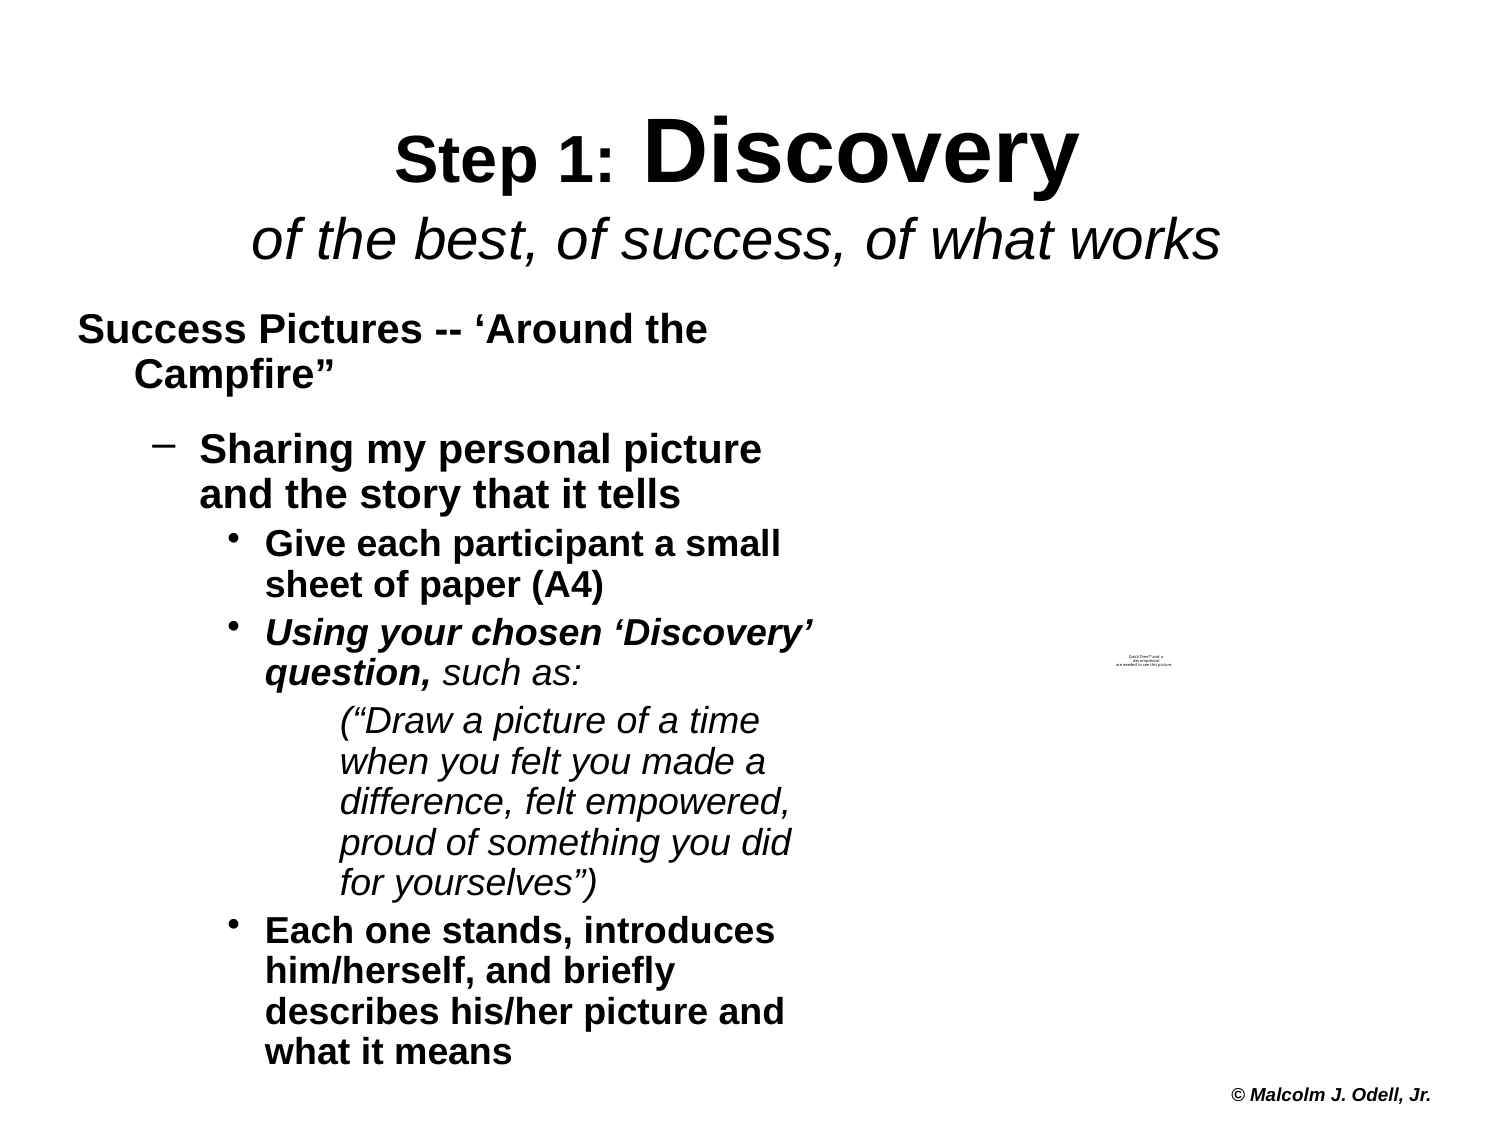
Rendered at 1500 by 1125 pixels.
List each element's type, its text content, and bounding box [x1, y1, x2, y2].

footer © Malcolm J. Odell, Jr. [1187, 1074, 1476, 1104]
list Success Pictures -- ‘Around the Campfire” Sharing my personal picture and the story that it tells Give each participant a small sheet of paper (A4) Using your chosen ‘Discovery’ question, such as: (“Draw a picture of a time when you felt you made a difference, felt empowered, proud of something you did for yourselves”) Each one stands, introduces him/herself, and briefly describes his/her picture and what it means [62, 299, 851, 1125]
picture [865, 287, 1429, 1038]
title Step 1: Discovery of the best, of success, of what works [62, 87, 1413, 276]
